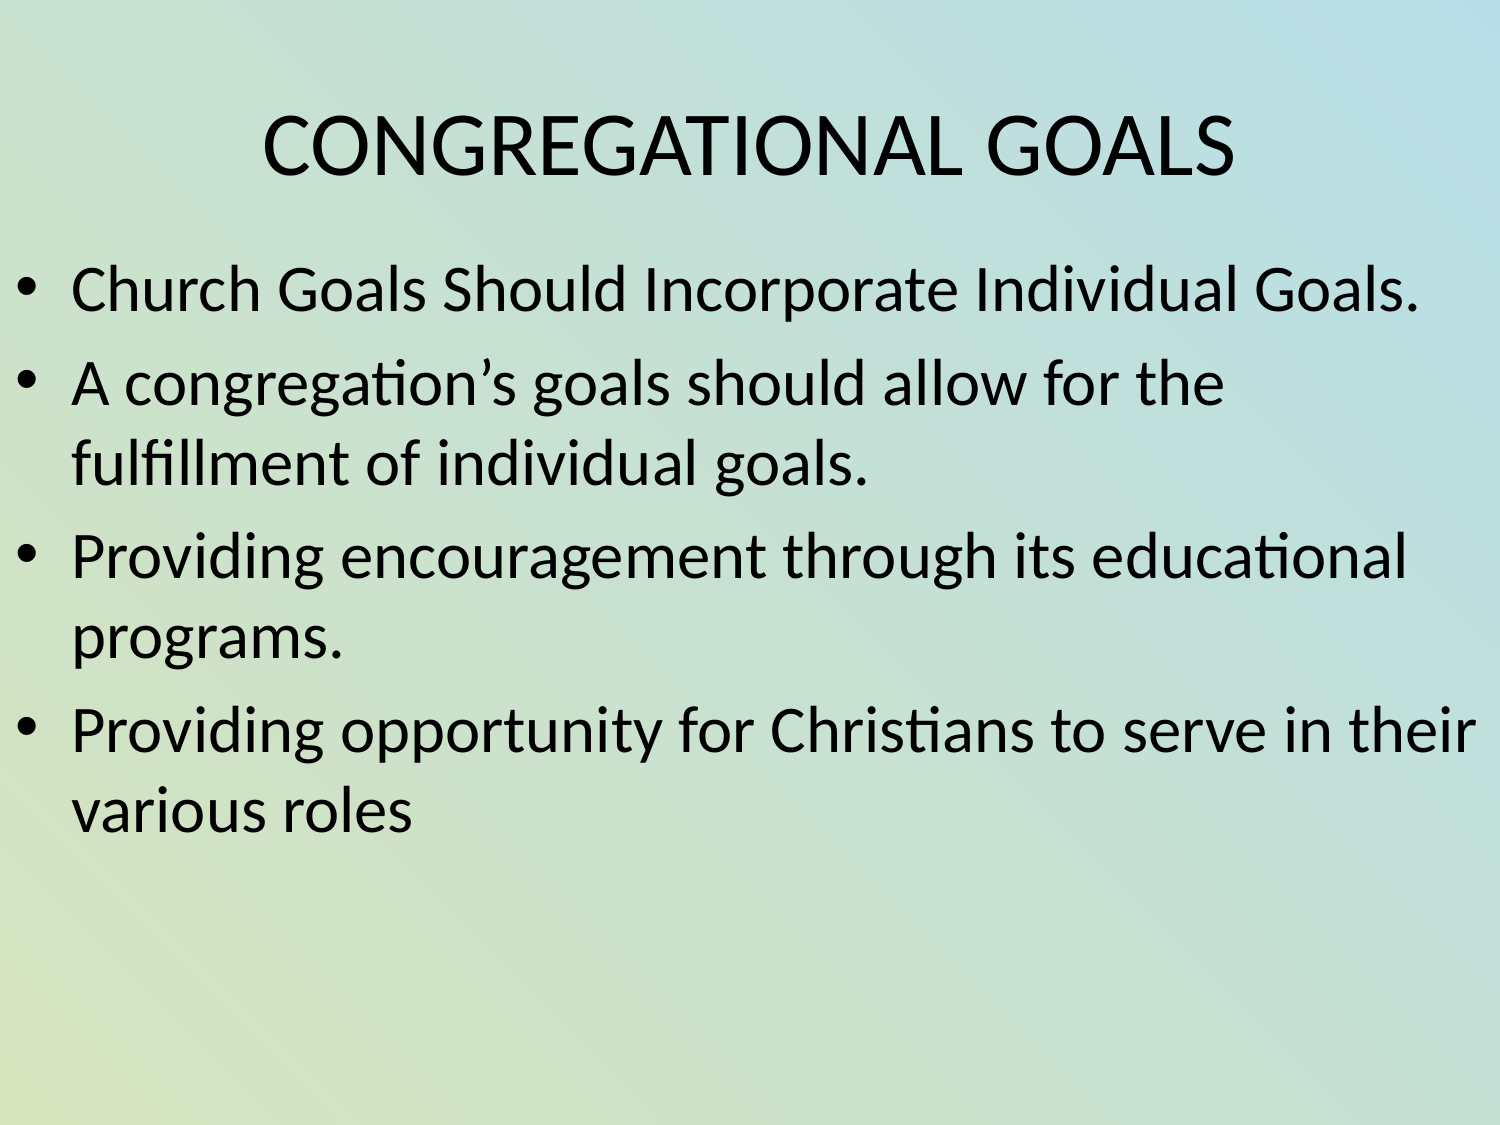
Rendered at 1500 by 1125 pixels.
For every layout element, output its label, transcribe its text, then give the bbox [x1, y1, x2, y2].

title CONGREGATIONAL GOALS [75, 45, 1425, 233]
list Church Goals Should Incorporate Individual Goals. A congregation’s goals should allow for the fulfillment of individual goals. Providing encouragement through its educational programs. Providing opportunity for Christians to serve in their various roles [0, 237, 1500, 1088]
